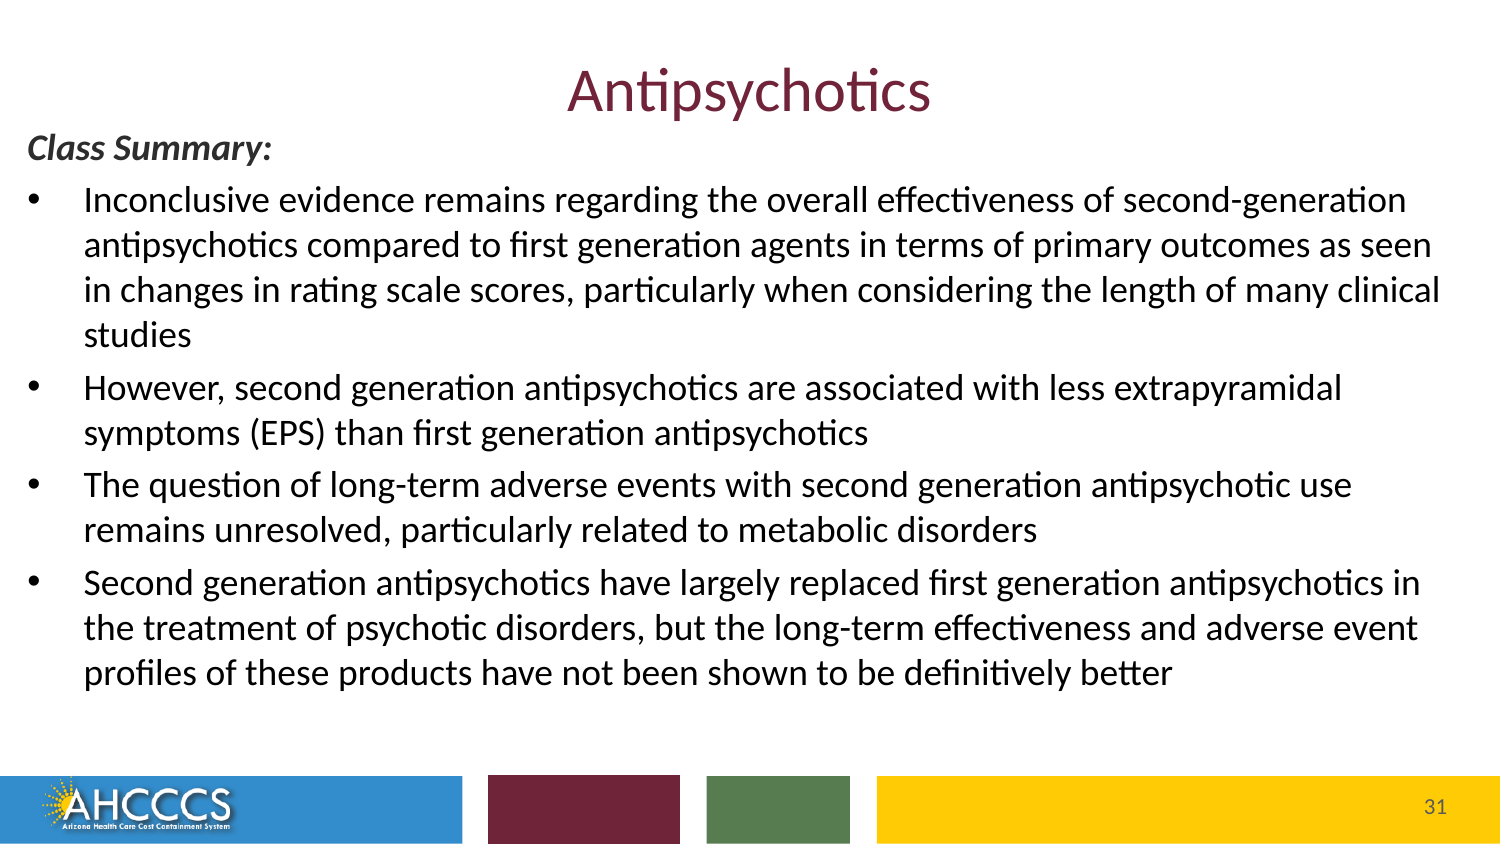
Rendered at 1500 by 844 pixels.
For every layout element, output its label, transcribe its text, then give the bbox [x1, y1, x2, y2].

title Antipsychotics [75, 22, 1425, 115]
picture [42, 776, 230, 830]
list Class Summary: Inconclusive evidence remains regarding the overall effectiveness of second-generation antipsychotics compared to first generation agents in terms of primary outcomes as seen in changes in rating scale scores, particularly when considering the length of many clinical studies However, second generation antipsychotics are associated with less extrapyramidal symptoms (EPS) than first generation antipsychotics The question of long-term adverse events with second generation antipsychotic use remains unresolved, particularly related to metabolic disorders Second generation antipsychotics have largely replaced first generation antipsychotics in the treatment of psychotic disorders, but the long-term effectiveness and adverse event profiles of these products have not been shown to be definitively better [12, 115, 1463, 729]
